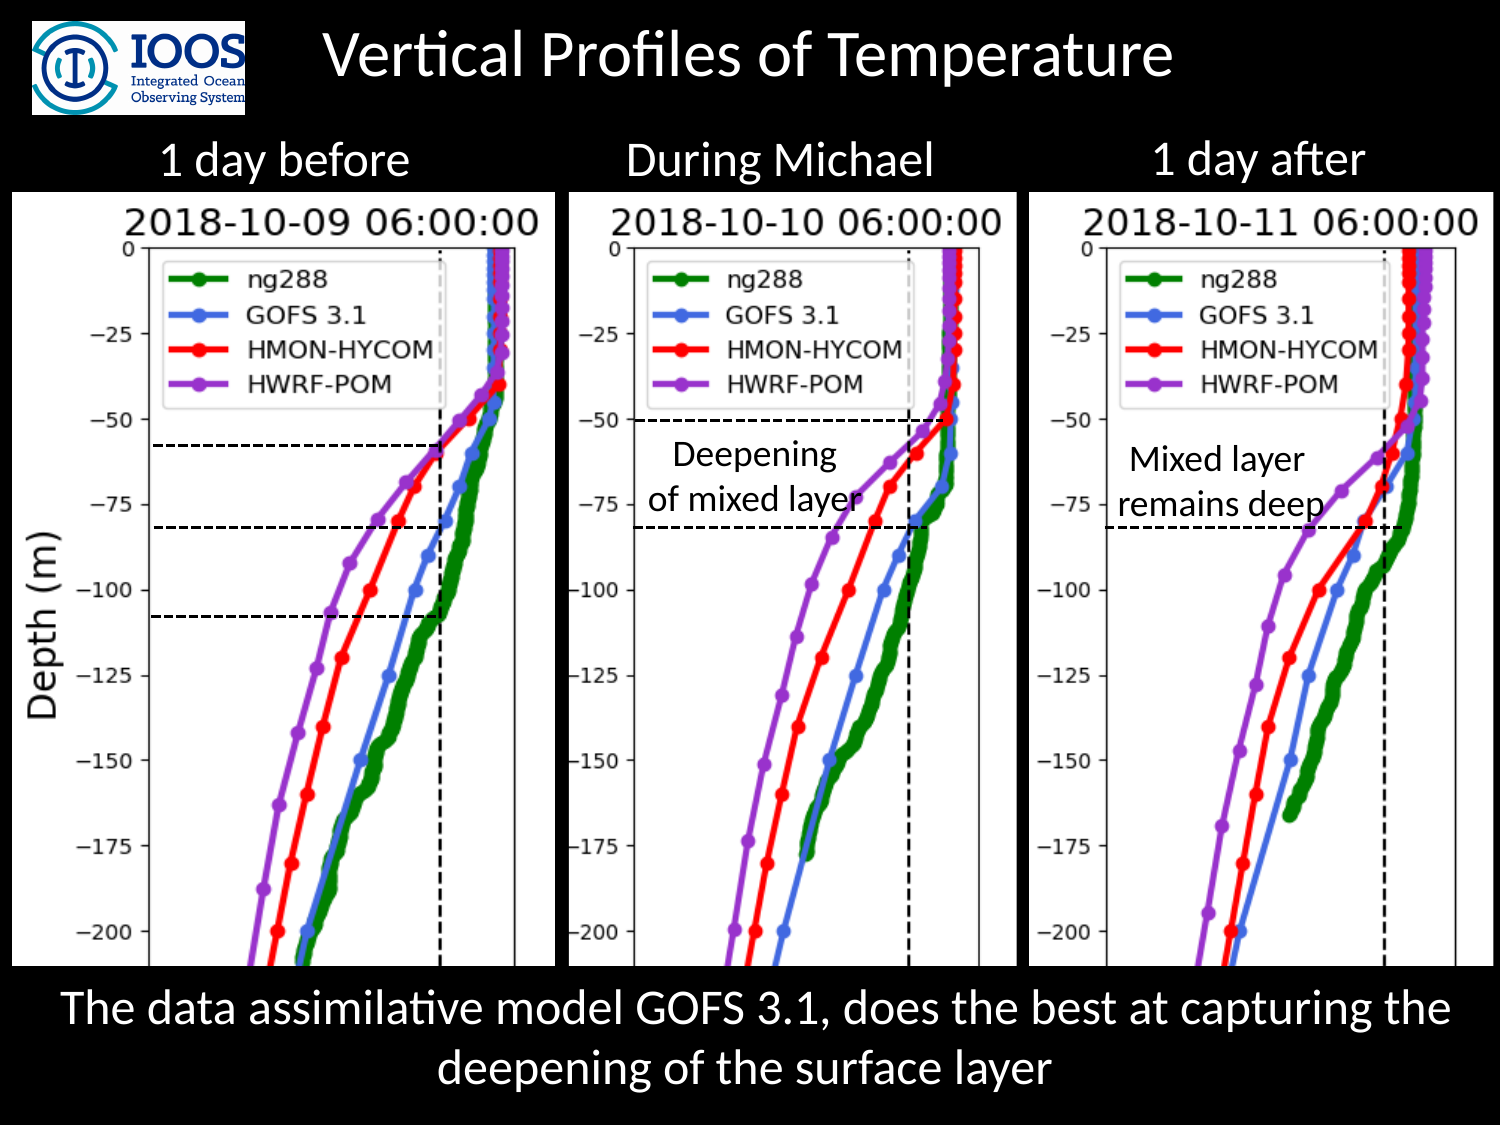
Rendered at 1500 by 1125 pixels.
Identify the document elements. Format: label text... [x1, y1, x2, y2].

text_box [568, 192, 1017, 1102]
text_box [1029, 192, 1494, 1102]
text_box During Michael [610, 119, 950, 192]
text_box 1 day before [143, 119, 426, 192]
text_box 1 day after [1135, 117, 1382, 192]
picture [32, 21, 245, 115]
text_box Vertical Profiles of Temperature [307, 1, 1191, 97]
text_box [12, 192, 555, 1102]
text_box The data assimilative model GOFS 3.1, does the best at capturing the deepening of the surface layer [10, 966, 1500, 1103]
